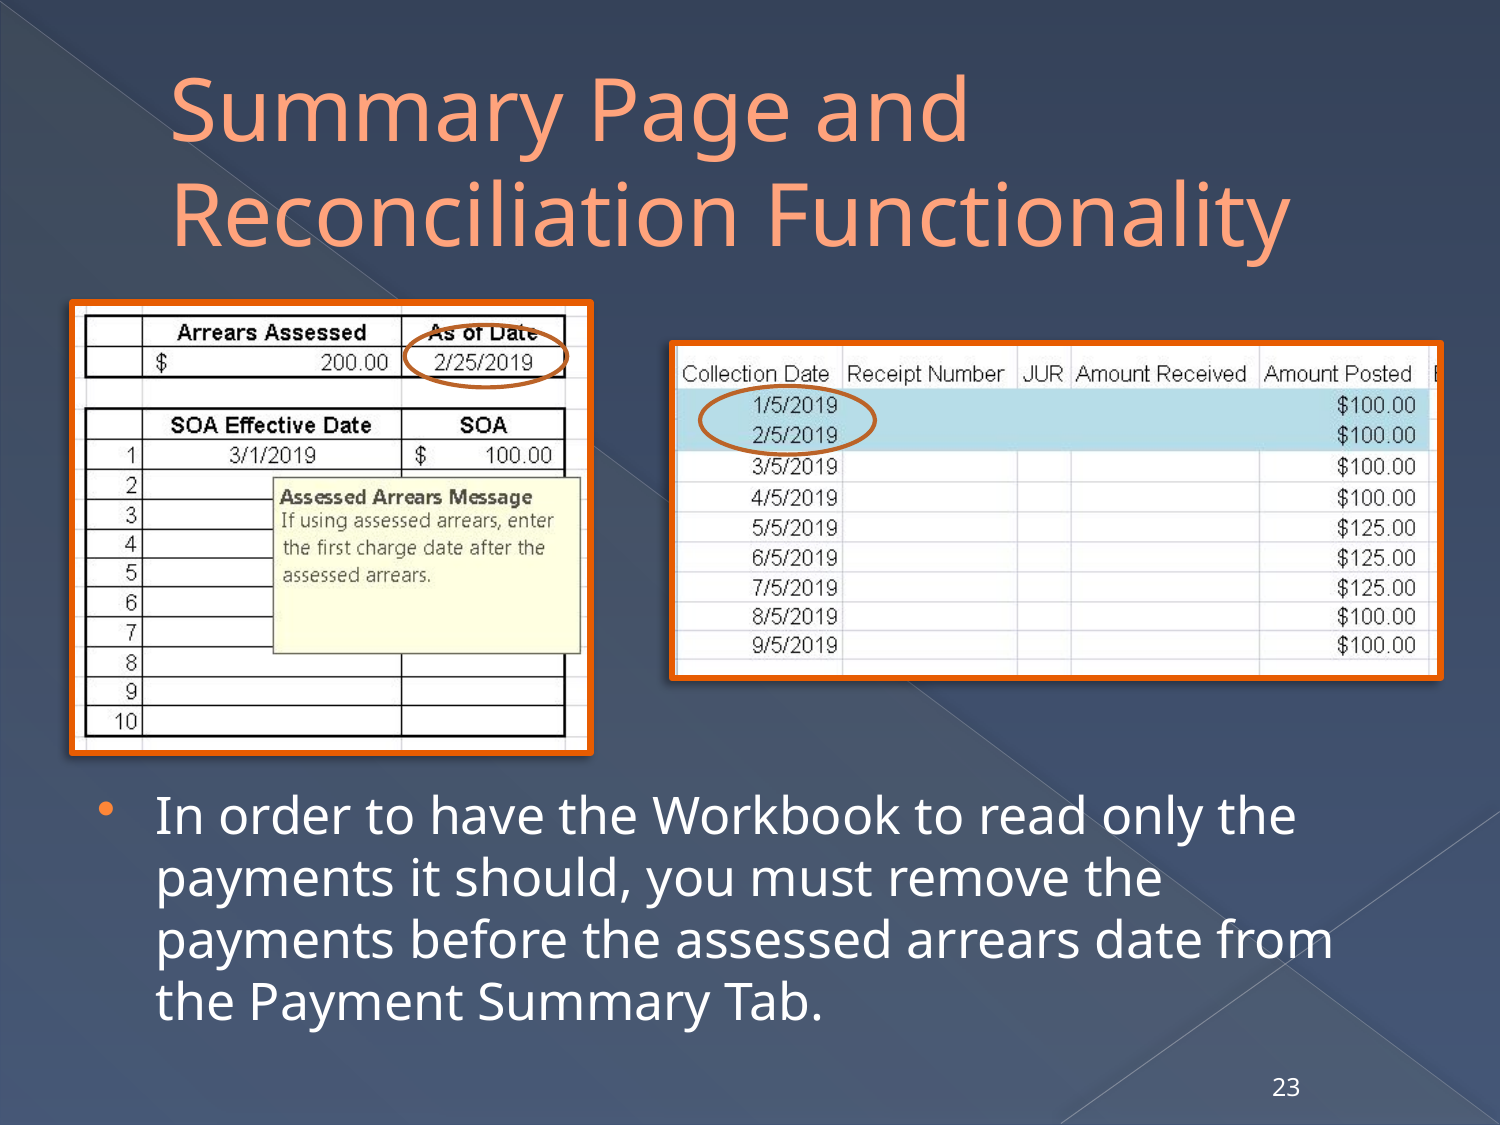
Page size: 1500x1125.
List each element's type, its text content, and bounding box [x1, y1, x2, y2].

slide_number 23 [1245, 1063, 1328, 1113]
list In order to have the Workbook to read only the payments it should, you must remove the payments before the assessed arrears date from the Payment Summary Tab. [75, 774, 1425, 1043]
picture [74, 305, 588, 751]
picture [674, 345, 1438, 676]
title Summary Page and Reconciliation Functionality [75, 43, 1425, 274]
